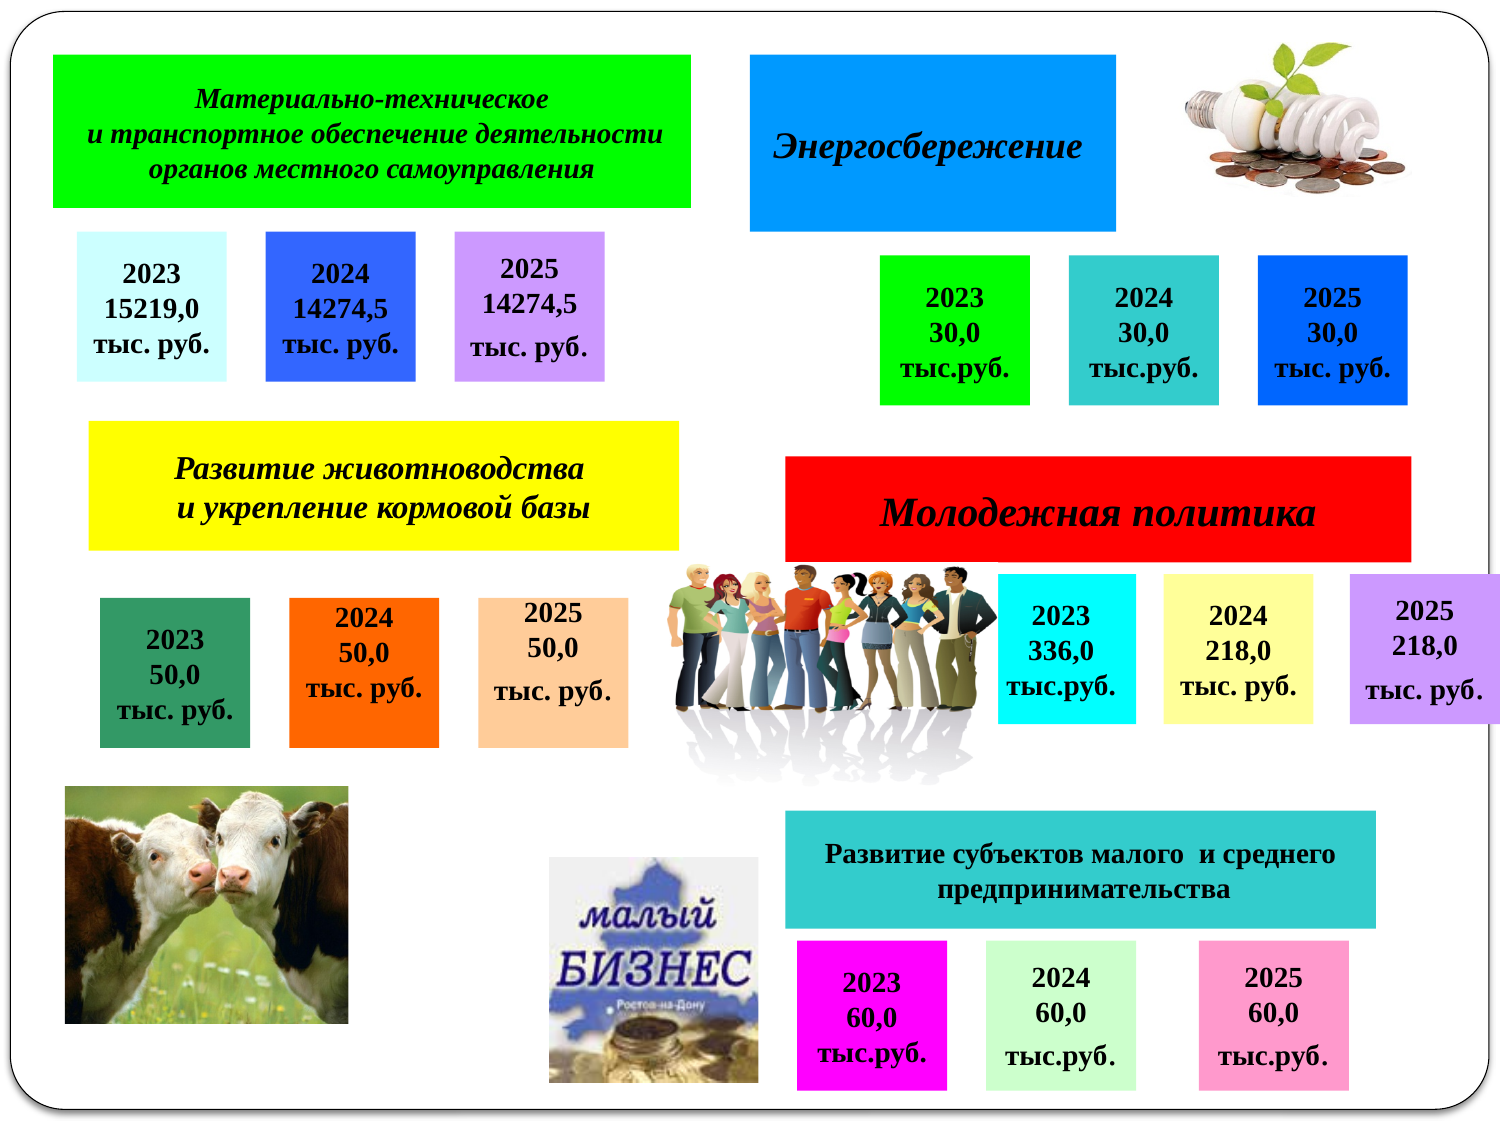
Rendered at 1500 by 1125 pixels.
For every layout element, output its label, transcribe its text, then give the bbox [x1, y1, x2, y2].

text_box 2023 30,0 тыс.руб. [879, 255, 1030, 406]
text_box 2023 336,0 тыс.руб. [999, 574, 1137, 725]
text_box [549, 857, 759, 1083]
text_box Развитие животноводства и укрепление кормовой базы [88, 420, 680, 551]
text_box 2025 50,0 тыс. руб. [478, 597, 629, 748]
text_box 2023 15219,0 тыс. руб. [76, 231, 227, 382]
text_box 2024 60,0 тыс.руб. [986, 940, 1137, 1091]
text_box 2025 30,0 тыс. руб. [1257, 255, 1408, 406]
text_box 2024 30,0 тыс.руб. [1068, 255, 1219, 406]
text_box 2023 50,0 тыс. руб. [100, 597, 251, 748]
text_box Молодежная политика [785, 456, 1412, 563]
text_box 2025 60,0 тыс.руб. [1198, 940, 1349, 1091]
text_box [64, 786, 349, 1024]
text_box [667, 562, 999, 787]
text_box 2025 14274,5 тыс. руб. [454, 231, 605, 382]
text_box 2024 50,0 тыс. руб. [289, 597, 440, 748]
text_box Материально-техническое и транспортное обеспечение деятельности органов местного самоуправления [53, 54, 691, 208]
text_box 2024 218,0 тыс. руб. [1163, 574, 1314, 725]
text_box 2023 60,0 тыс.руб. [797, 940, 948, 1091]
text_box Энергосбережение [749, 54, 1117, 232]
picture [1174, 42, 1412, 197]
text_box Развитие субъектов малого и среднего предпринимательства [785, 810, 1376, 929]
text_box 2025 218,0 тыс. руб. [1349, 574, 1500, 725]
text_box 2024 14274,5 тыс. руб. [265, 231, 416, 382]
